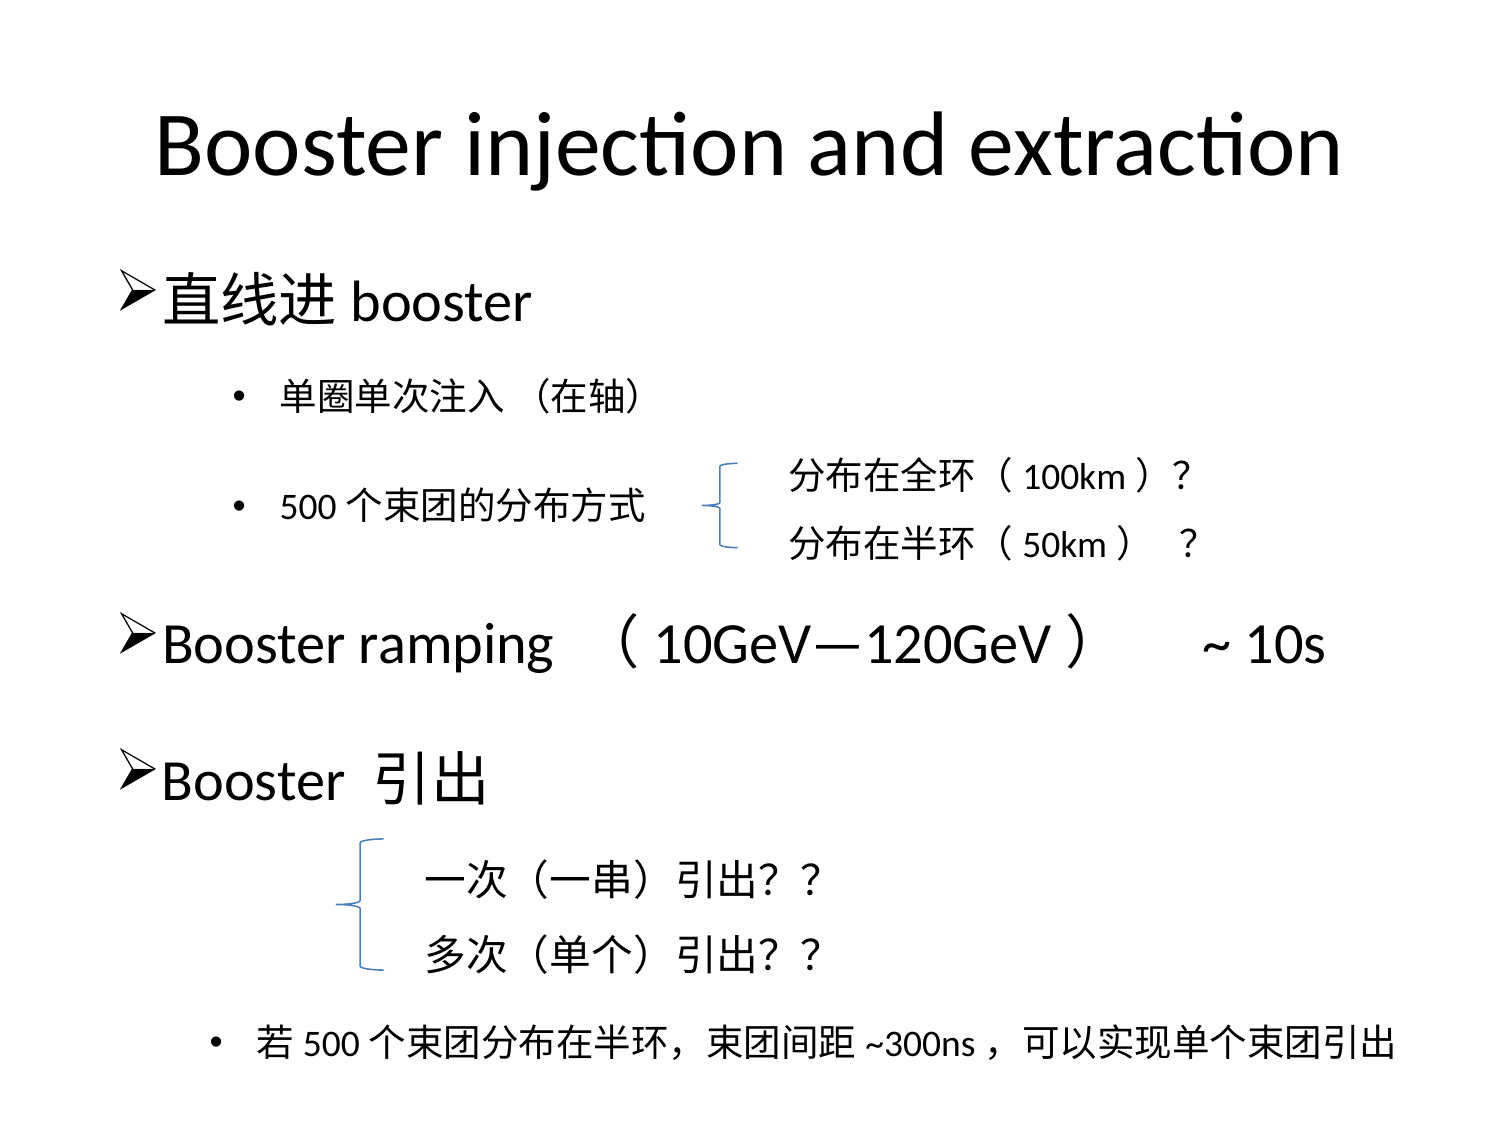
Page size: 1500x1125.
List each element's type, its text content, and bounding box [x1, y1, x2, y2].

text_box 单圈单次注入 （在轴） [217, 365, 809, 426]
text_box 500个束团的分布方式 [217, 475, 703, 535]
text_box 分布在全环（100km）？ 分布在半环（50km） ？ [773, 422, 1270, 572]
text_box [701, 462, 738, 549]
title Booster injection and extraction [75, 45, 1425, 233]
text_box [335, 838, 384, 971]
text_box 若500个束团分布在半环，束团间距~300ns，可以实现单个束团引出 [194, 1011, 1447, 1072]
text_box 直线进booster [100, 255, 786, 341]
text_box 一次（一串）引出？？ 多次（单个）引出？？ [409, 821, 1018, 986]
text_box Booster ramping （10GeV—120GeV） ~ 10s [100, 597, 1436, 683]
text_box Booster 引出 [100, 734, 963, 819]
